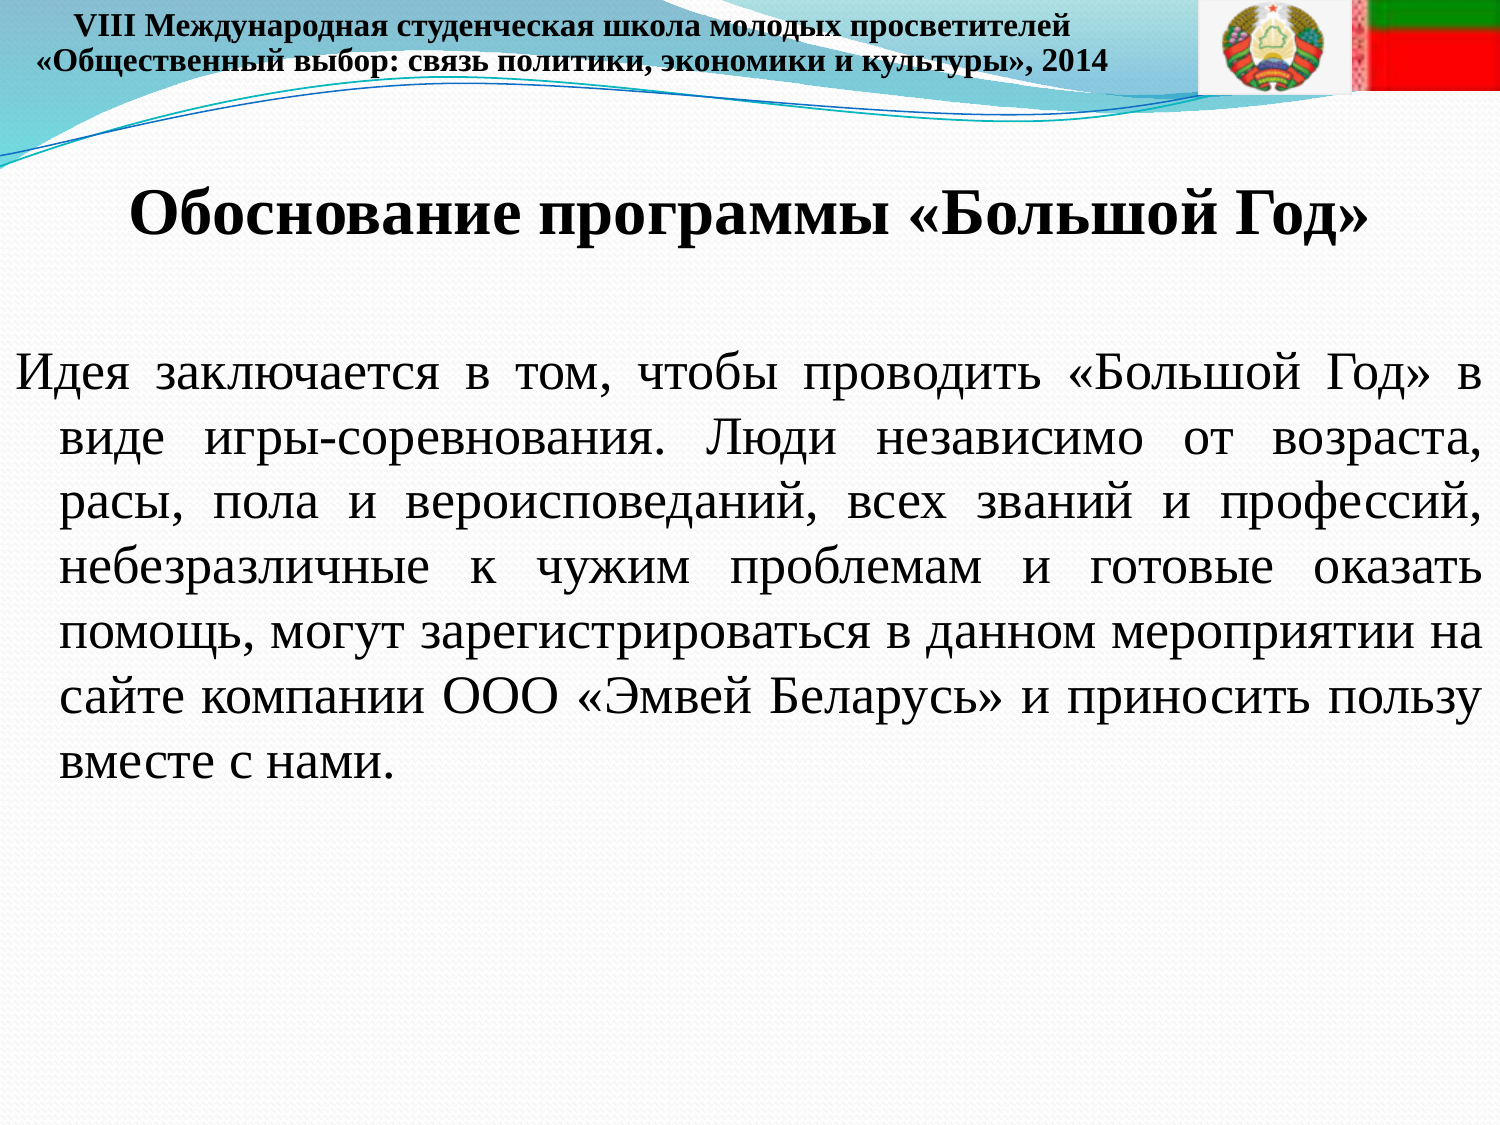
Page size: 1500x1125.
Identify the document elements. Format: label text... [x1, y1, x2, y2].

list Обоснование программы «Большой Год» Идея заключается в том, чтобы проводить «Большой Год» в виде игры-соревнования. Люди независимо от возраста, расы, пола и вероисповеданий, всех званий и профессий, небезразличные к чужим проблемам и готовые оказать помощь, могут зарегистрироваться в данном мероприятии на сайте компании ООО «Эмвей Беларусь» и приносить пользу вместе с нами. [0, 160, 1500, 1125]
picture [1198, 0, 1500, 95]
text_box VIII Международная студенческая школа молодых просветителей «Общественный выбор: связь политики, экономики и культуры», 2014 [0, 0, 1146, 102]
